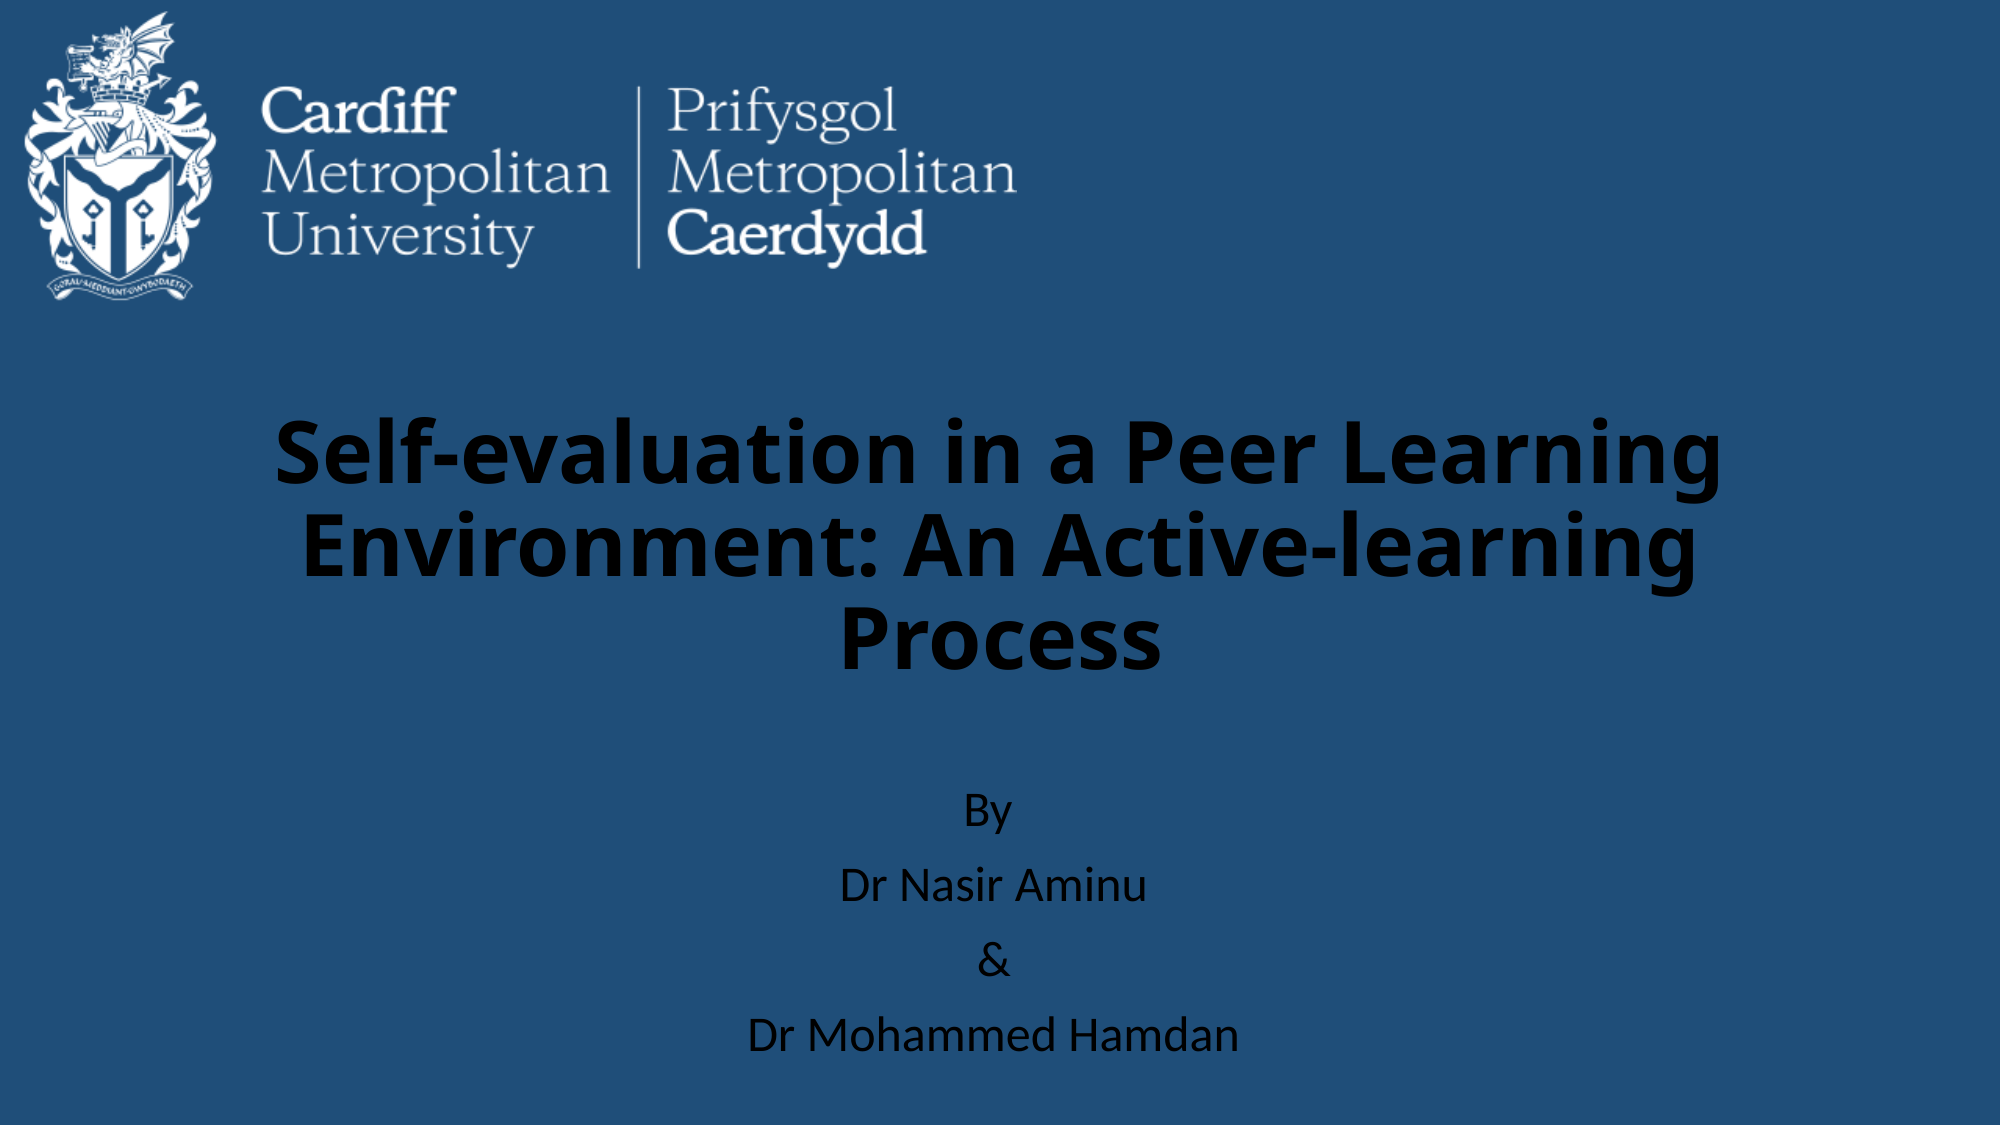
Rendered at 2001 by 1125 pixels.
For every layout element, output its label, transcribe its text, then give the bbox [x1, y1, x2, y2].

title Self-evaluation in a Peer Learning Environment: An Active-learning Process [249, 399, 1750, 696]
subtitle By Dr Nasir Aminu & Dr Mohammed Hamdan [243, 695, 1744, 1125]
picture [22, 0, 1017, 313]
